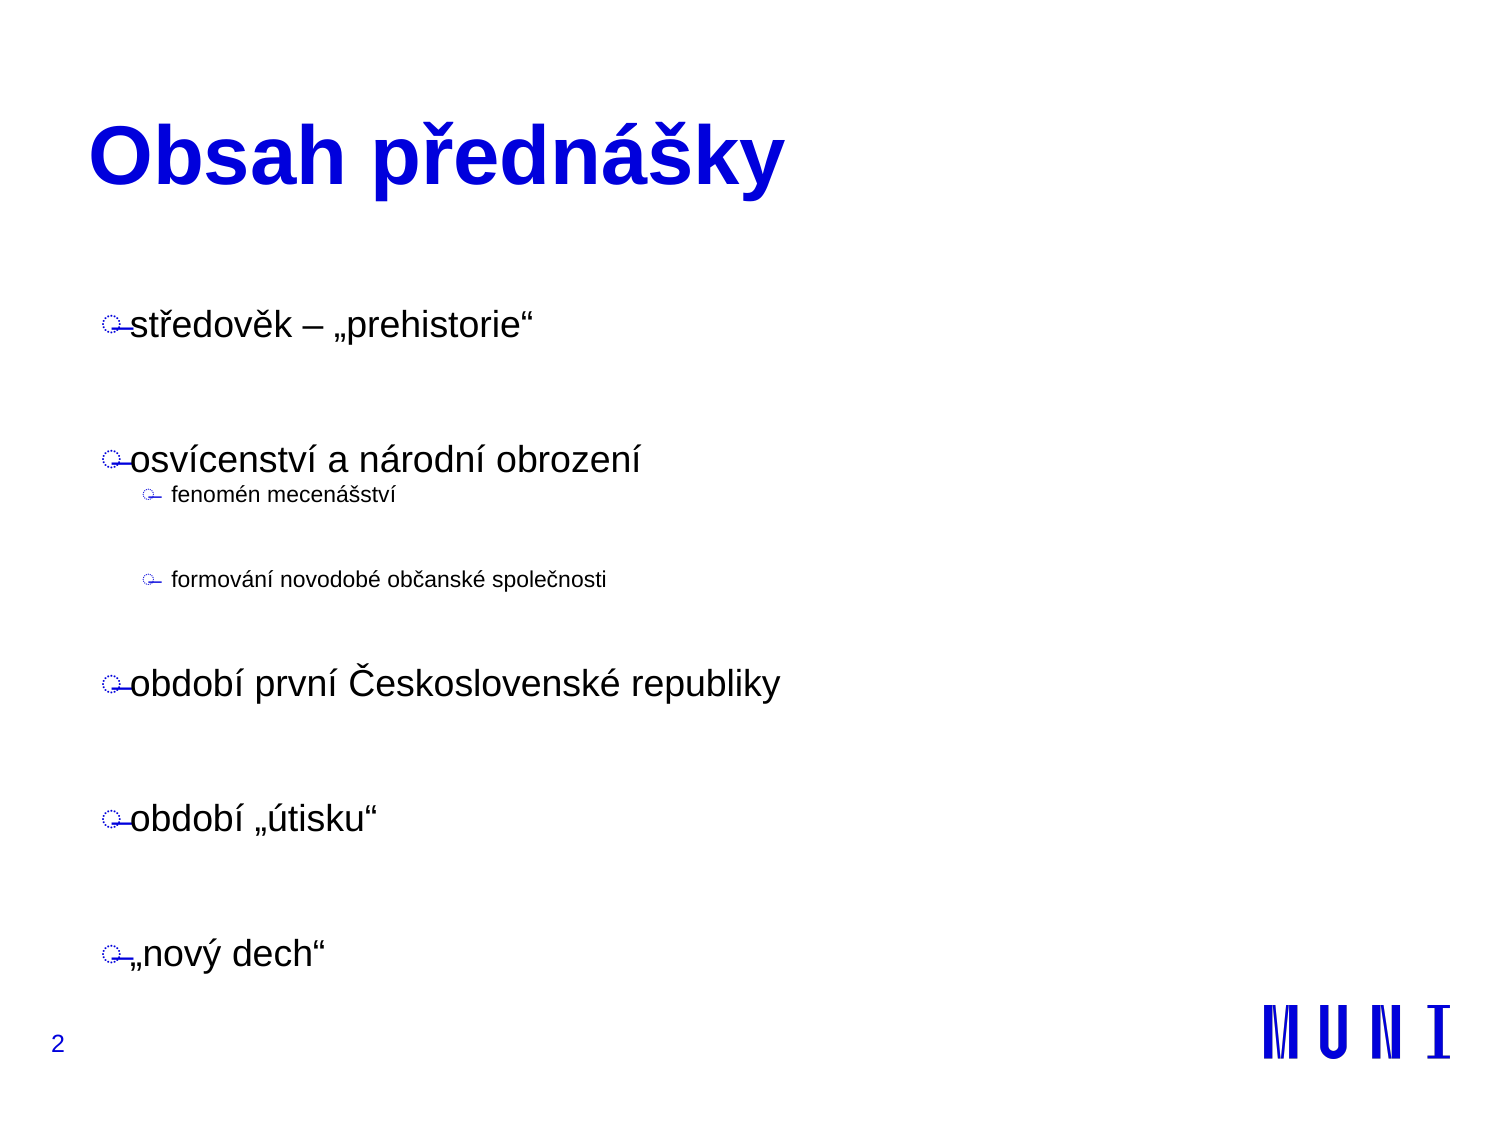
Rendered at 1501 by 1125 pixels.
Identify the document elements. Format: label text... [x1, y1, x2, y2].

picture [1264, 1005, 1450, 1059]
title Obsah přednášky [88, 118, 1412, 193]
list středověk – „prehistorie“ osvícenství a národní obrození fenomén mecenášství formování novodobé občanské společnosti období první Československé republiky období „útisku“ „nový dech“ [88, 277, 1412, 957]
slide_number 2 [50, 1021, 82, 1063]
